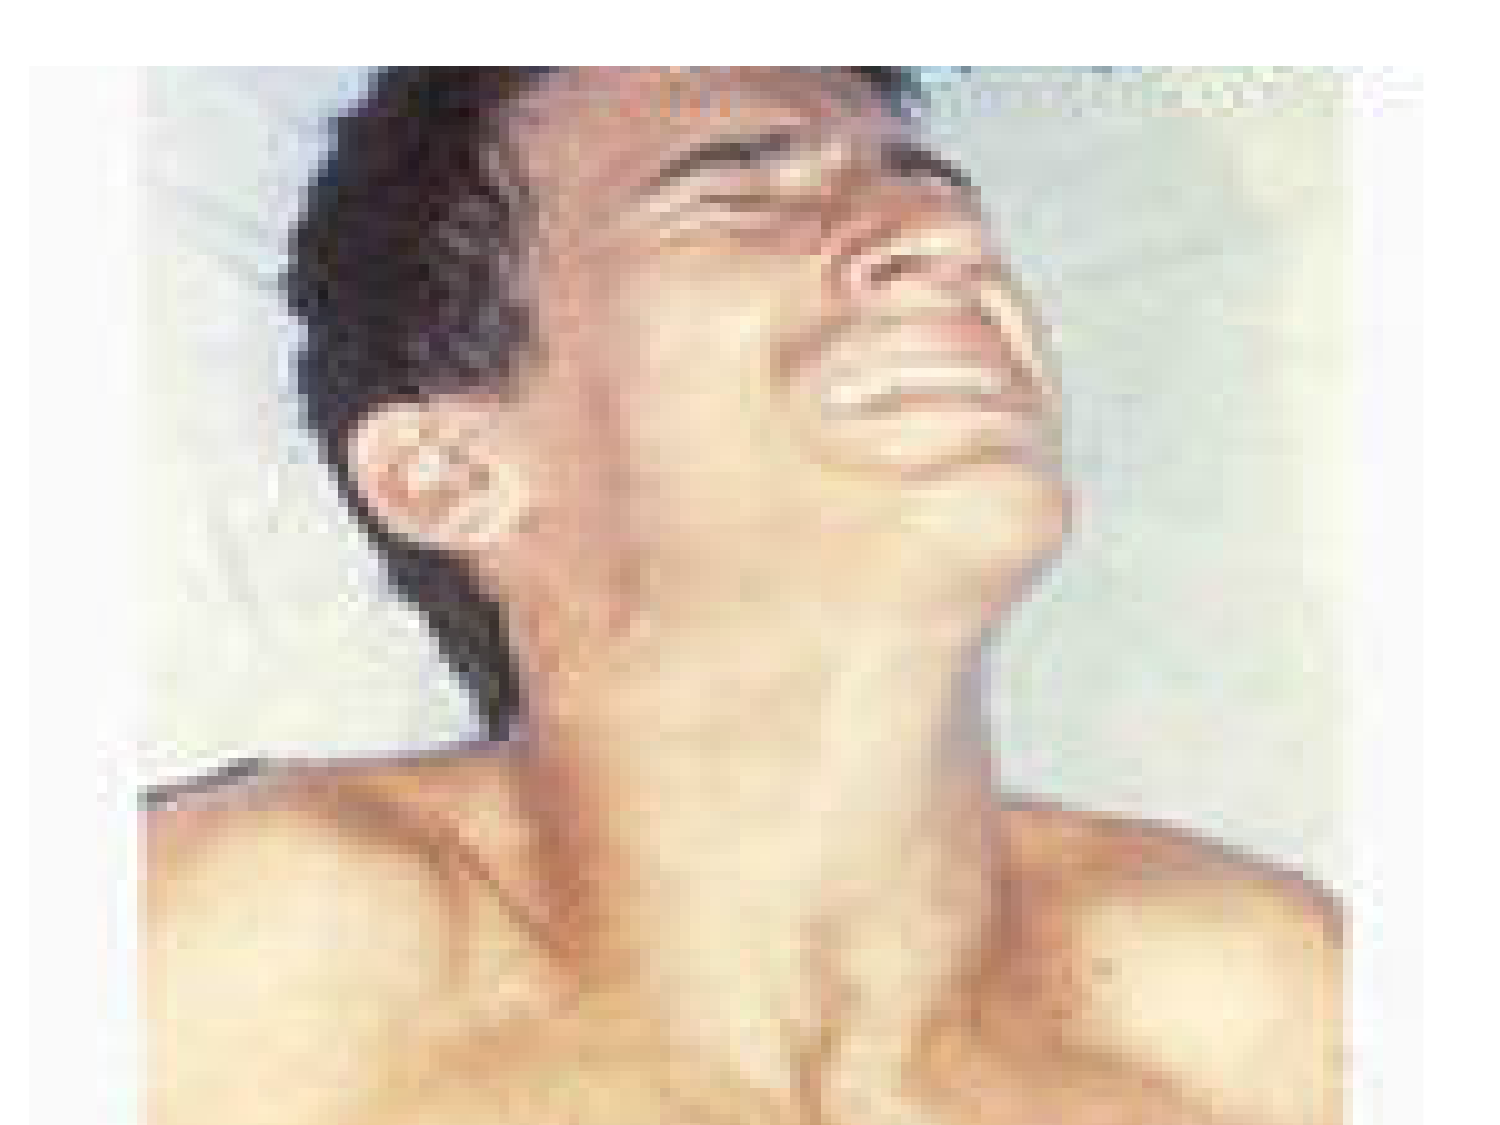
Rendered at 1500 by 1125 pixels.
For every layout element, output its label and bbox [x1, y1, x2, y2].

picture [29, 66, 1424, 1125]
